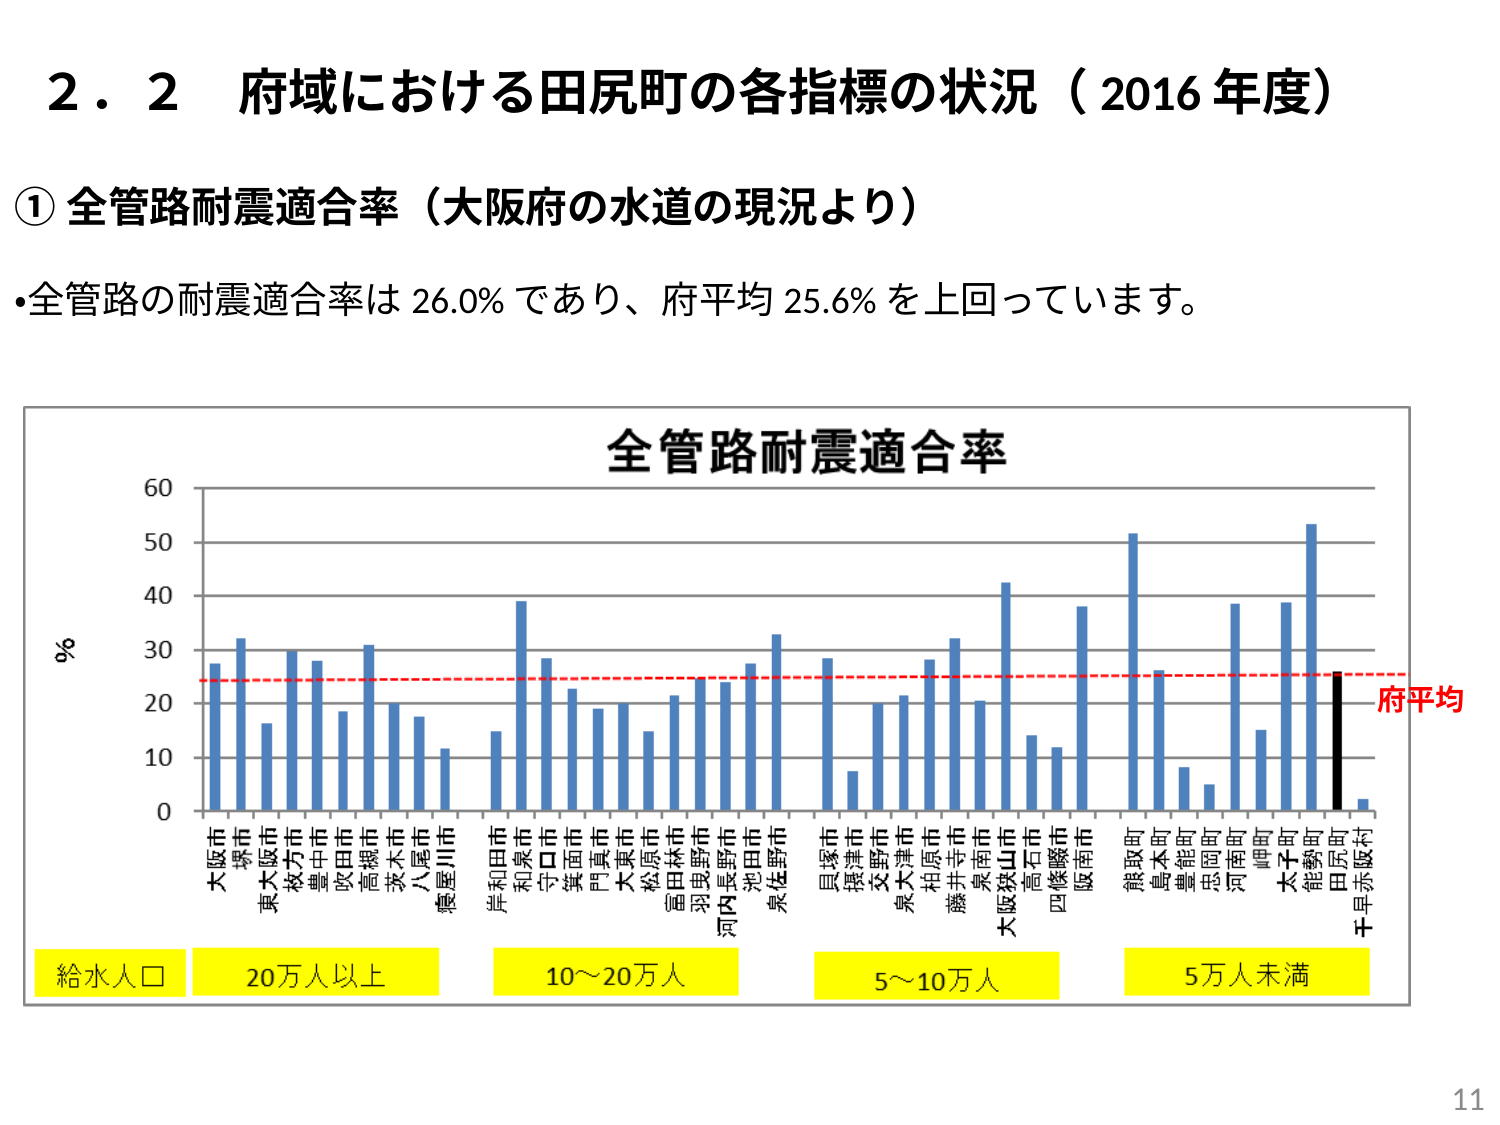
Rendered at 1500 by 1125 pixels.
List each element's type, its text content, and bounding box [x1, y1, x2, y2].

text_box ２．２ 府域における田尻町の各指標の状況（2016年度） ①全管路耐震適合率（大阪府の水道の現況より） ・全管路の耐震適合率は26.0%であり、府平均25.6%を上回っています。 [0, 53, 1500, 329]
picture [23, 406, 1411, 1013]
text_box 府平均 [1411, 673, 1500, 724]
slide_number 11 [1162, 1067, 1500, 1125]
